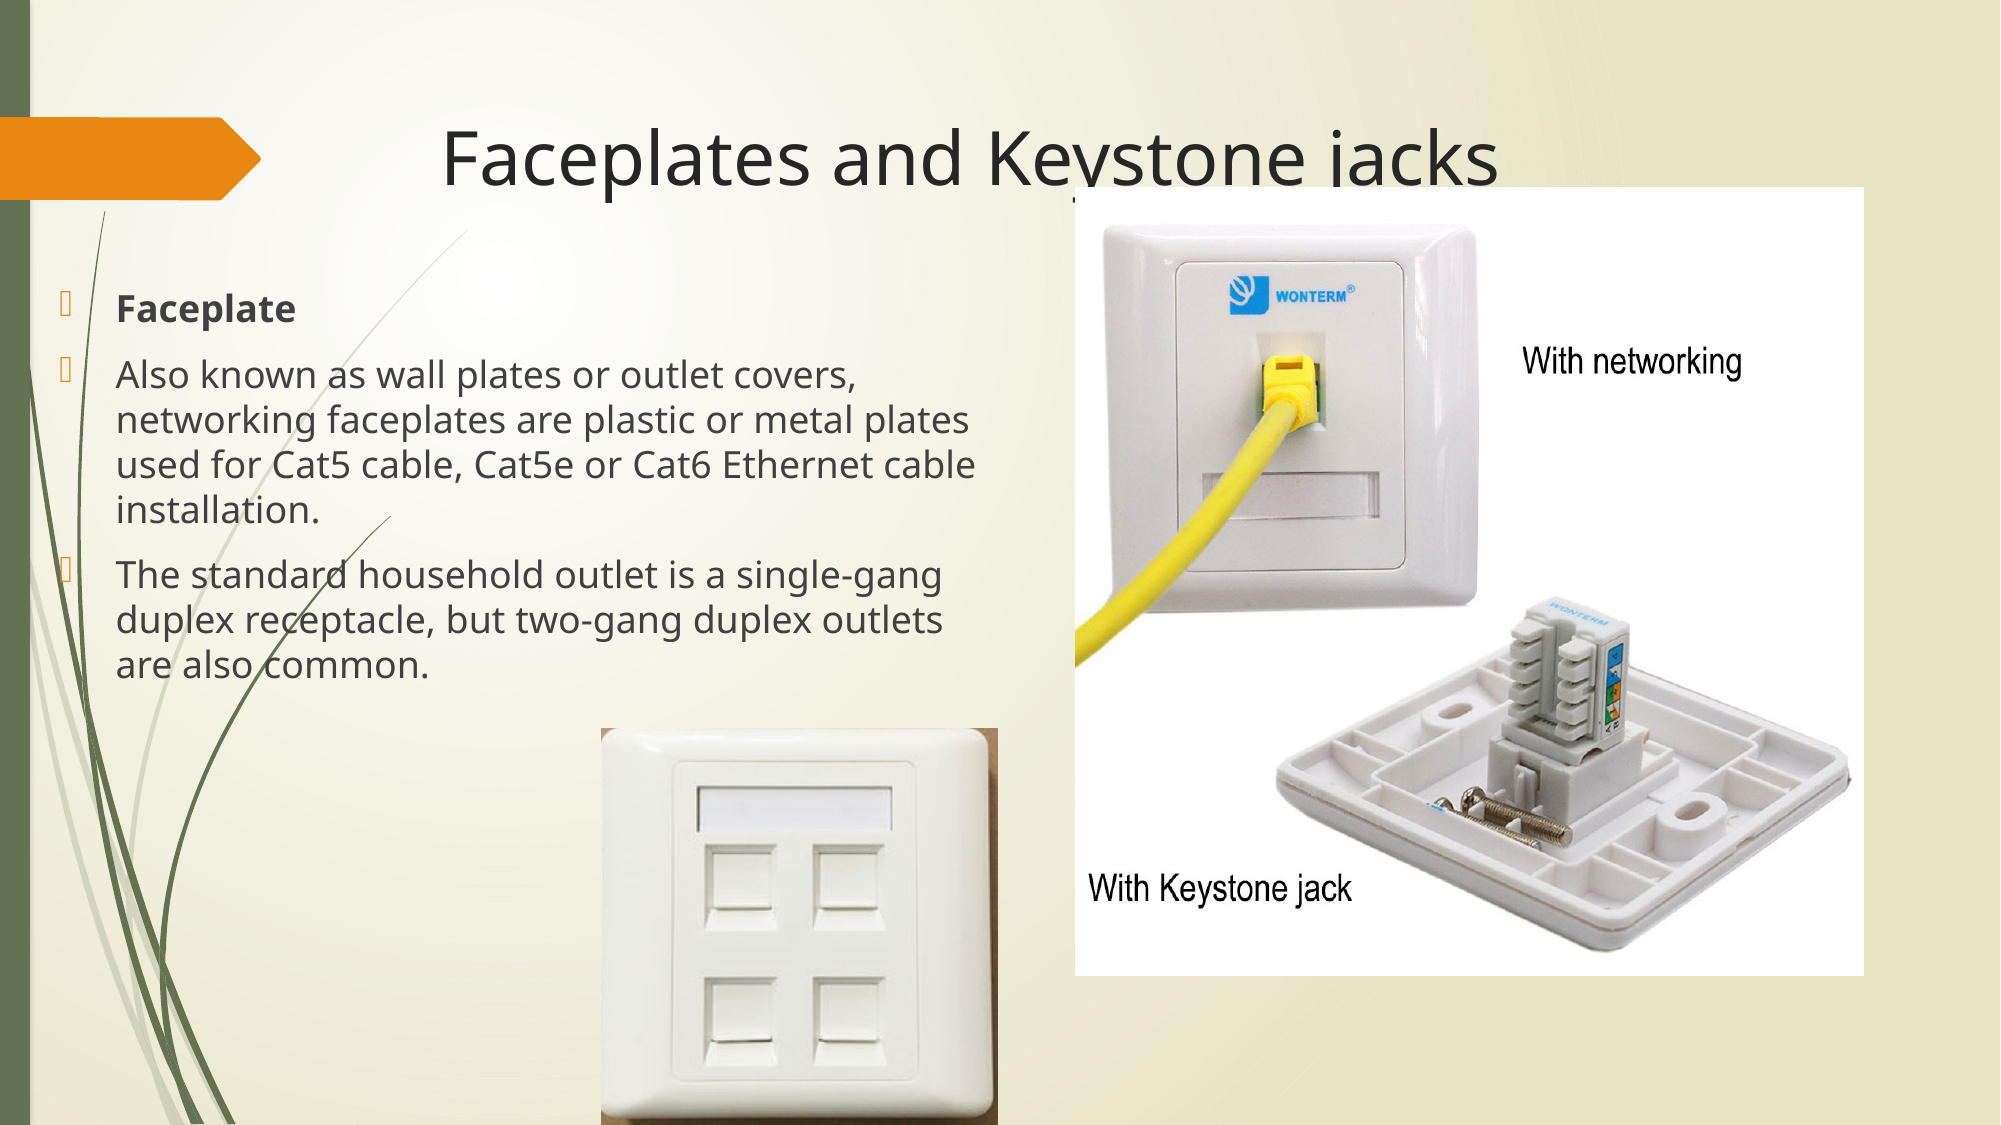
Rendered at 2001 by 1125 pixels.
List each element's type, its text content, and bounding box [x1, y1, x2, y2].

title Faceplates and Keystone jacks [425, 102, 1888, 313]
picture [1075, 187, 1864, 977]
list Faceplate Also known as wall plates or outlet covers, networking faceplates are plastic or metal plates used for Cat5 cable, Cat5e or Cat6 Ethernet cable installation. The standard household outlet is a single-gang duplex receptacle, but two-gang duplex outlets are also common. [44, 277, 998, 1014]
picture [601, 727, 998, 1125]
